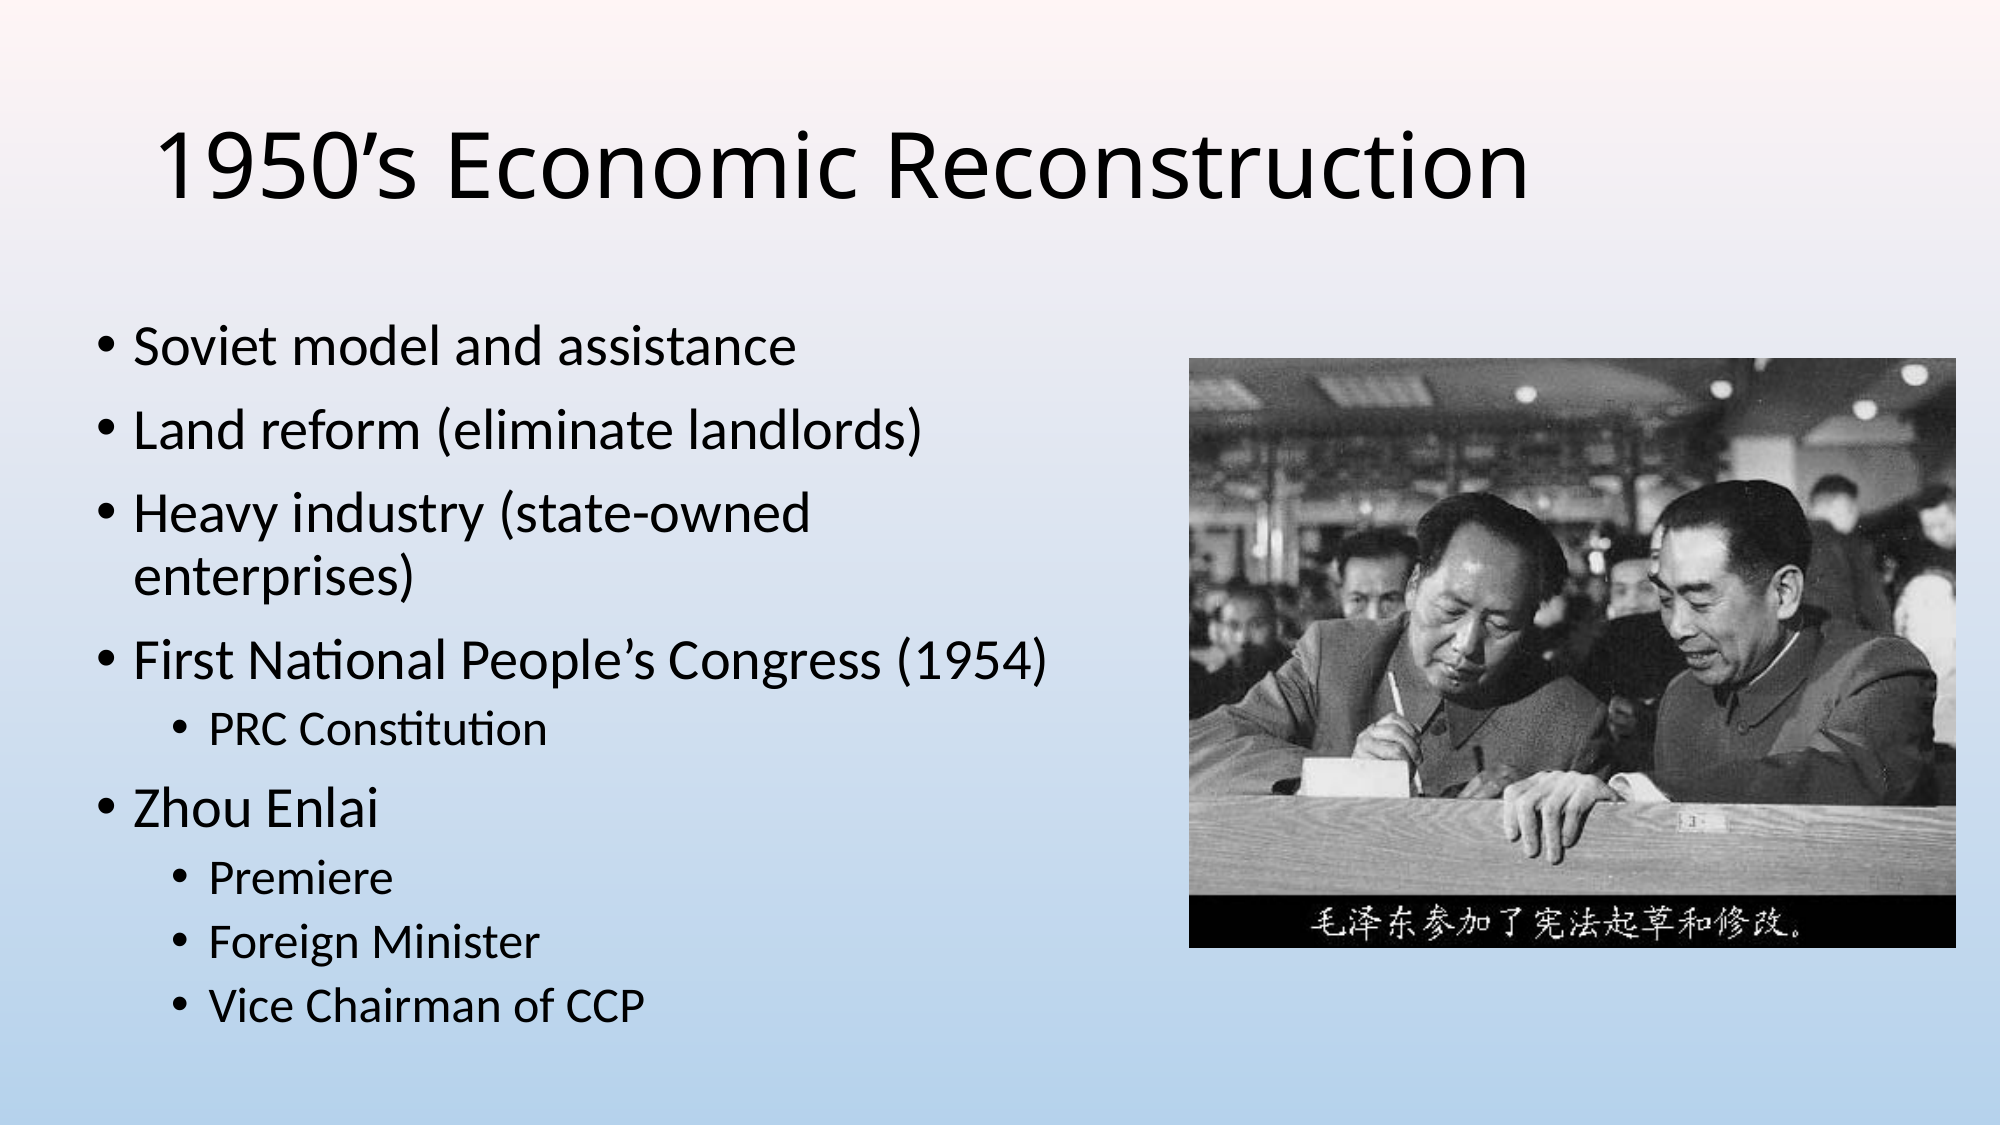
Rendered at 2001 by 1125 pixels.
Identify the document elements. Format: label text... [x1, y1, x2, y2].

title 1950’s Economic Reconstruction [137, 59, 1863, 278]
picture [1189, 358, 1956, 948]
list Soviet model and assistance Land reform (eliminate landlords) Heavy industry (state-owned enterprises) First National People’s Congress (1954) PRC Constitution Zhou Enlai Premiere Foreign Minister Vice Chairman of CCP [80, 307, 1123, 1022]
